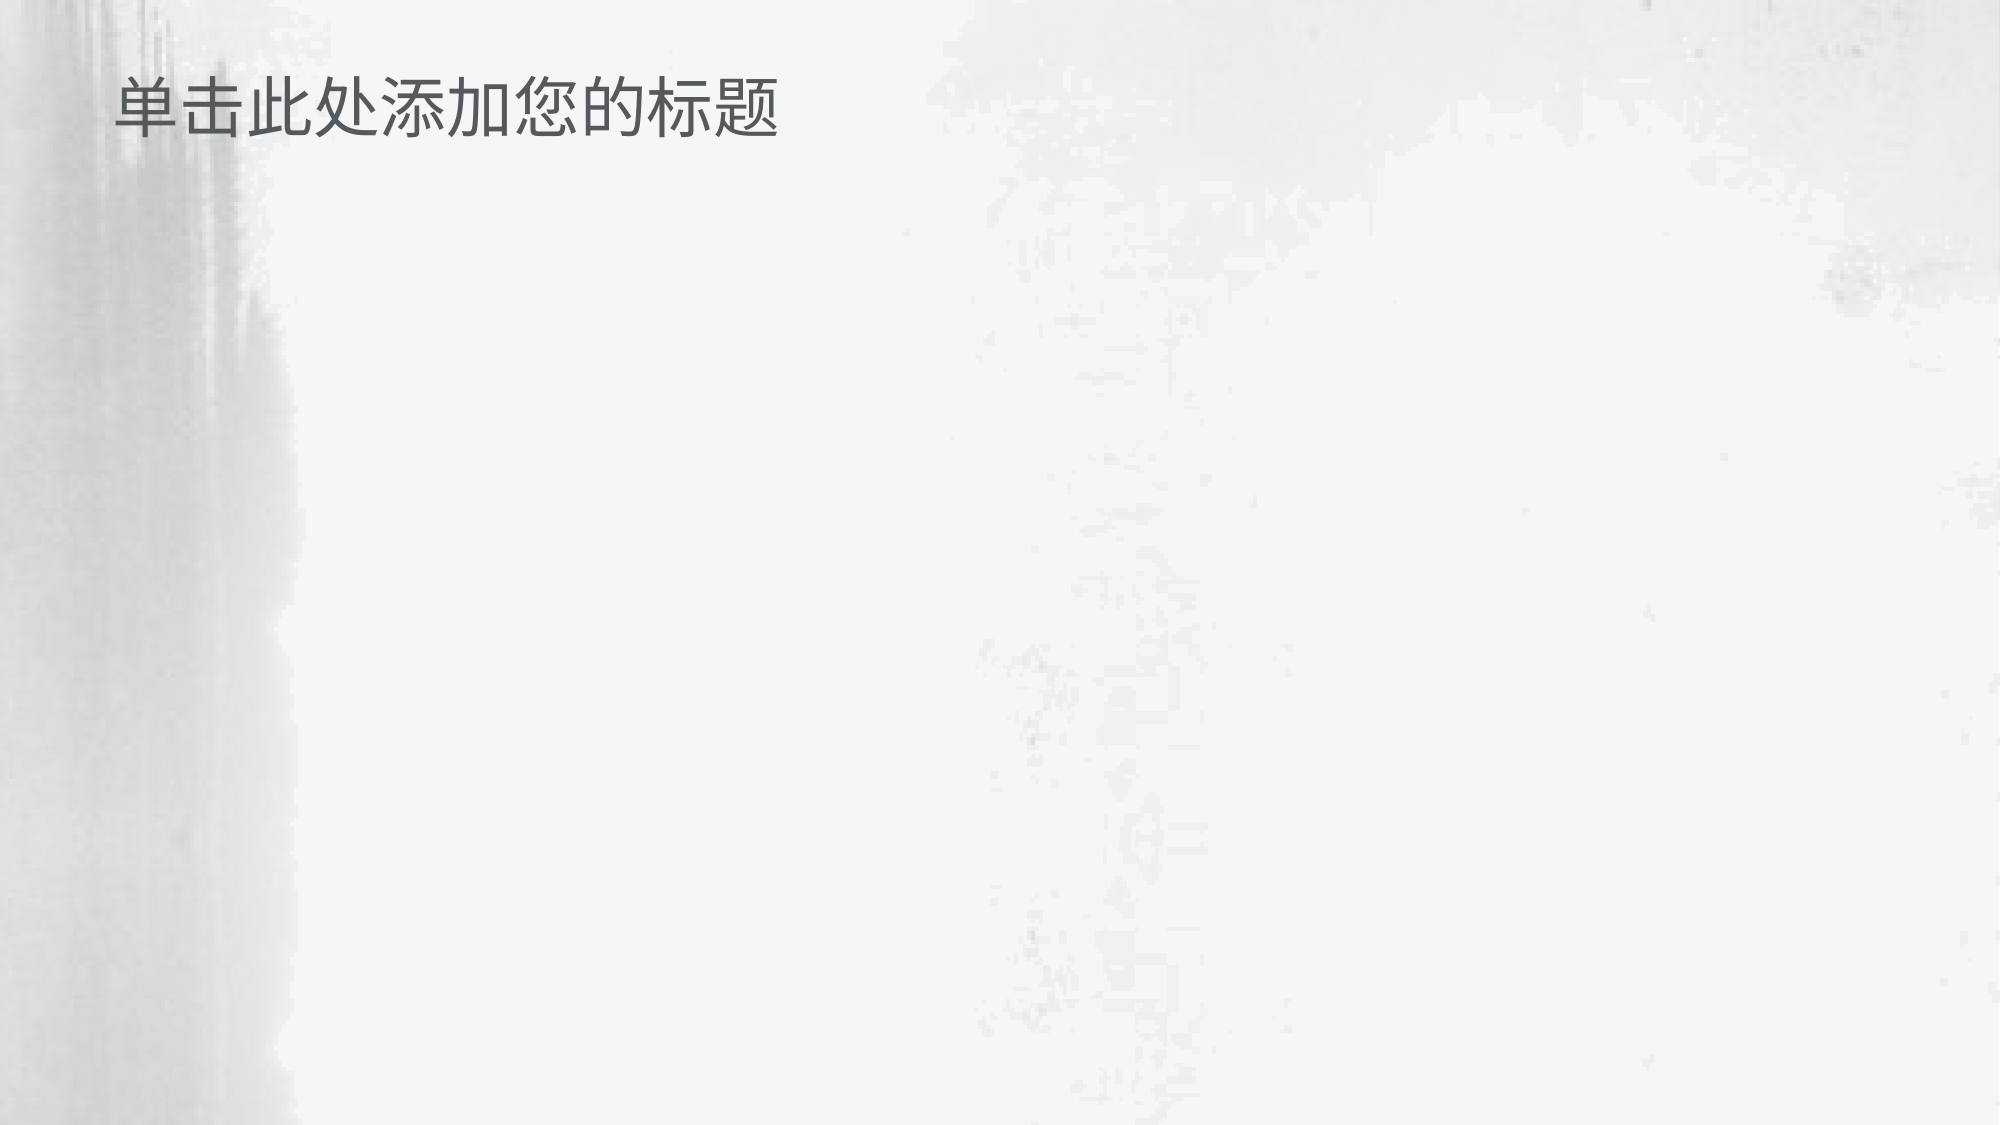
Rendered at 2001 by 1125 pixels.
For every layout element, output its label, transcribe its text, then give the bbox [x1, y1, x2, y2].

title 单击此处添加您的标题 [97, 45, 1895, 176]
